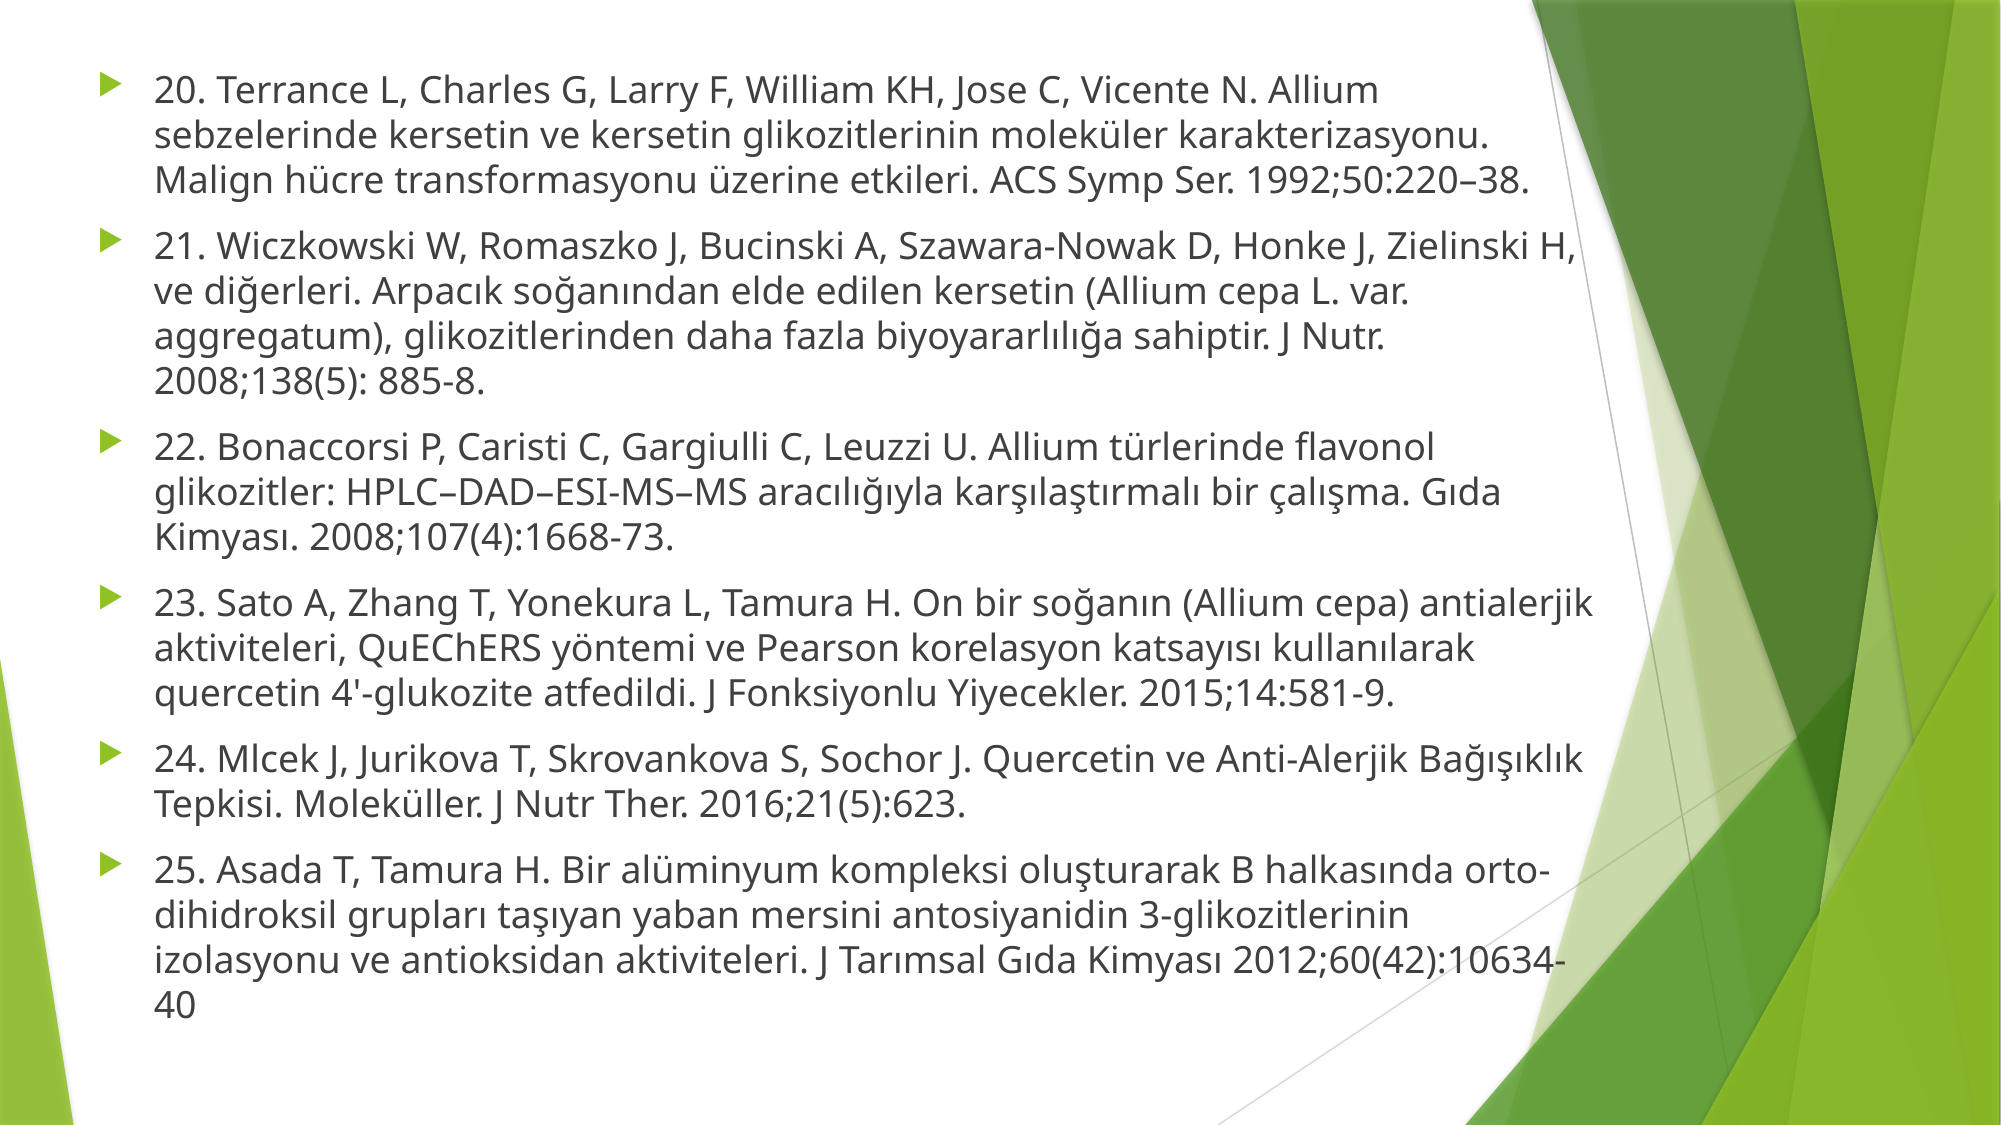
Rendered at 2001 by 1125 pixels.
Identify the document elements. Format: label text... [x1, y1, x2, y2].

list 20. Terrance L, Charles G, Larry F, William KH, Jose C, Vicente N. Allium sebzelerinde kersetin ve kersetin glikozitlerinin moleküler karakterizasyonu. Malign hücre transformasyonu üzerine etkileri. ACS Symp Ser. 1992;50:220–38. 21. Wiczkowski W, Romaszko J, Bucinski A, Szawara-Nowak D, Honke J, Zielinski H, ve diğerleri. Arpacık soğanından elde edilen kersetin (Allium cepa L. var. aggregatum), glikozitlerinden daha fazla biyoyararlılığa sahiptir. J Nutr. 2008;138(5): 885-8. 22. Bonaccorsi P, Caristi C, Gargiulli C, Leuzzi U. Allium türlerinde flavonol glikozitler: HPLC–DAD–ESI-MS–MS aracılığıyla karşılaştırmalı bir çalışma. Gıda Kimyası. 2008;107(4):1668-73. 23. Sato A, Zhang T, Yonekura L, Tamura H. On bir soğanın (Allium cepa) antialerjik aktiviteleri, QuEChERS yöntemi ve Pearson korelasyon katsayısı kullanılarak quercetin 4'-glukozite atfedildi. J Fonksiyonlu Yiyecekler. 2015;14:581-9. 24. Mlcek J, Jurikova T, Skrovankova S, Sochor J. Quercetin ve Anti-Alerjik Bağışıklık Tepkisi. Moleküller. J Nutr Ther. 2016;21(5):623. 25. Asada T, Tamura H. Bir alüminyum kompleksi oluşturarak B halkasında orto-dihidroksil grupları taşıyan yaban mersini antosiyanidin 3-glikozitlerinin izolasyonu ve antioksidan aktiviteleri. J Tarımsal Gıda Kimyası 2012;60(42):10634-40 [82, 58, 1624, 1095]
